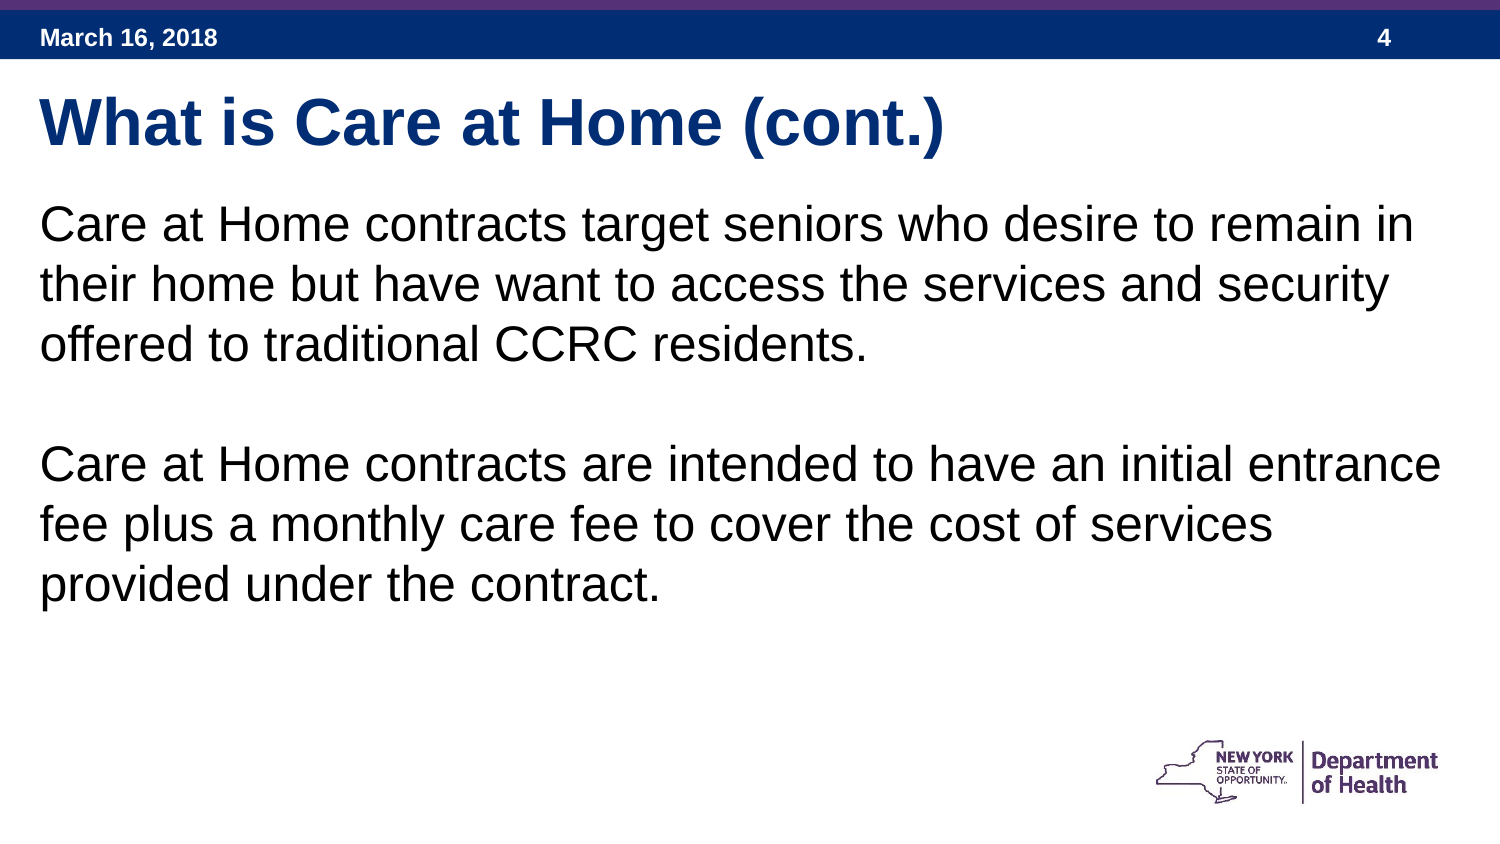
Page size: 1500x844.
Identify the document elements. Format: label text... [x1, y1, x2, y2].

text_box What is Care at Home (cont.) [24, 71, 1450, 167]
text_box Care at Home contracts target seniors who desire to remain in their home but have want to access the services and security offered to traditional CCRC residents. Care at Home contracts are intended to have an initial entrance fee plus a monthly care fee to cover the cost of services provided under the contract. [24, 184, 1463, 650]
picture [1156, 740, 1438, 804]
